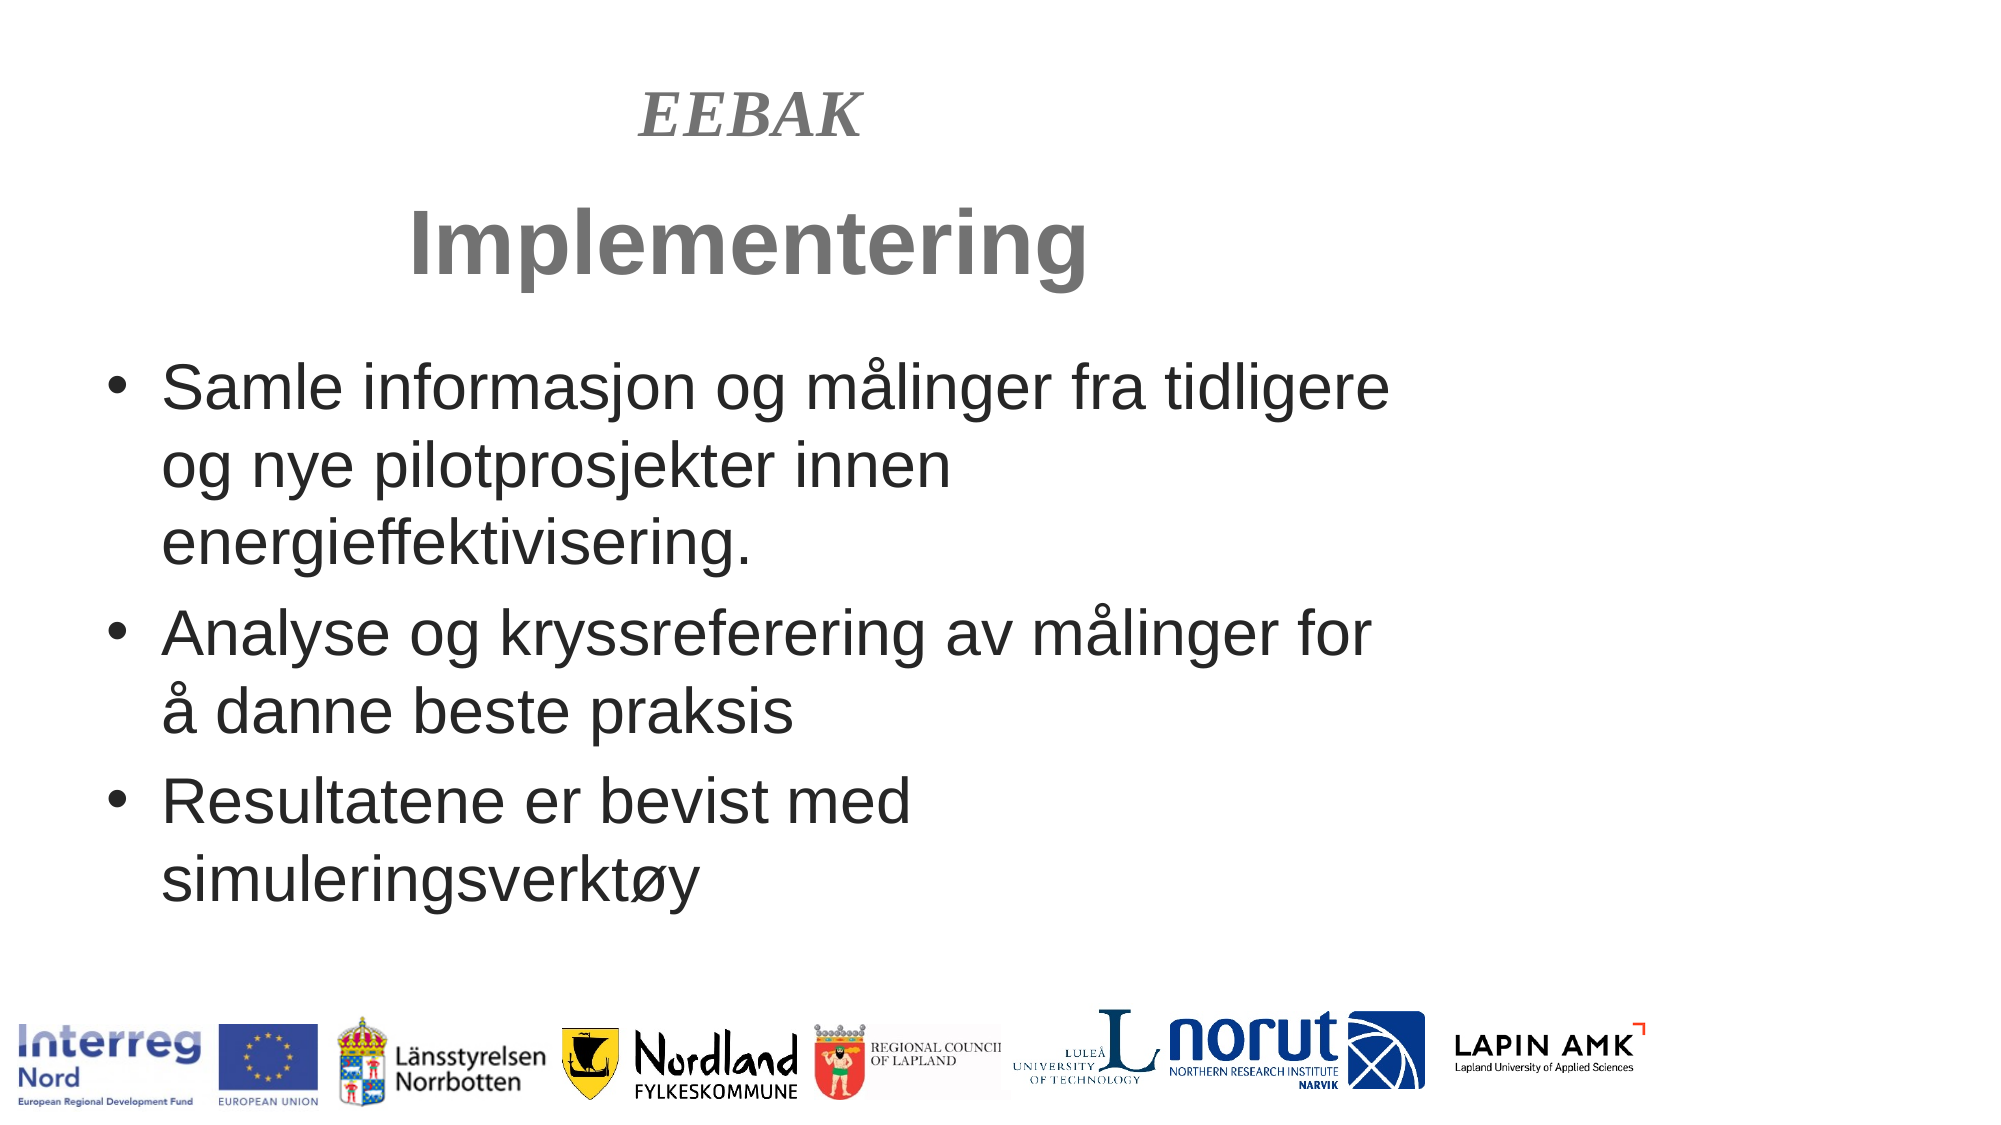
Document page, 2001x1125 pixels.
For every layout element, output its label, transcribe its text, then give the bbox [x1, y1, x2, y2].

picture [814, 1003, 1666, 1100]
text_box Implementering [74, 200, 1425, 338]
picture [17, 1004, 797, 1125]
text_box EEBAK [74, 62, 1425, 200]
text_box Samle informasjon og målinger fra tidligere og nye pilotprosjekter innen energieffektivisering. Analyse og kryssreferering av målinger for å danne beste praksis Resultatene er bevist med simuleringsverktøy [91, 337, 1442, 925]
